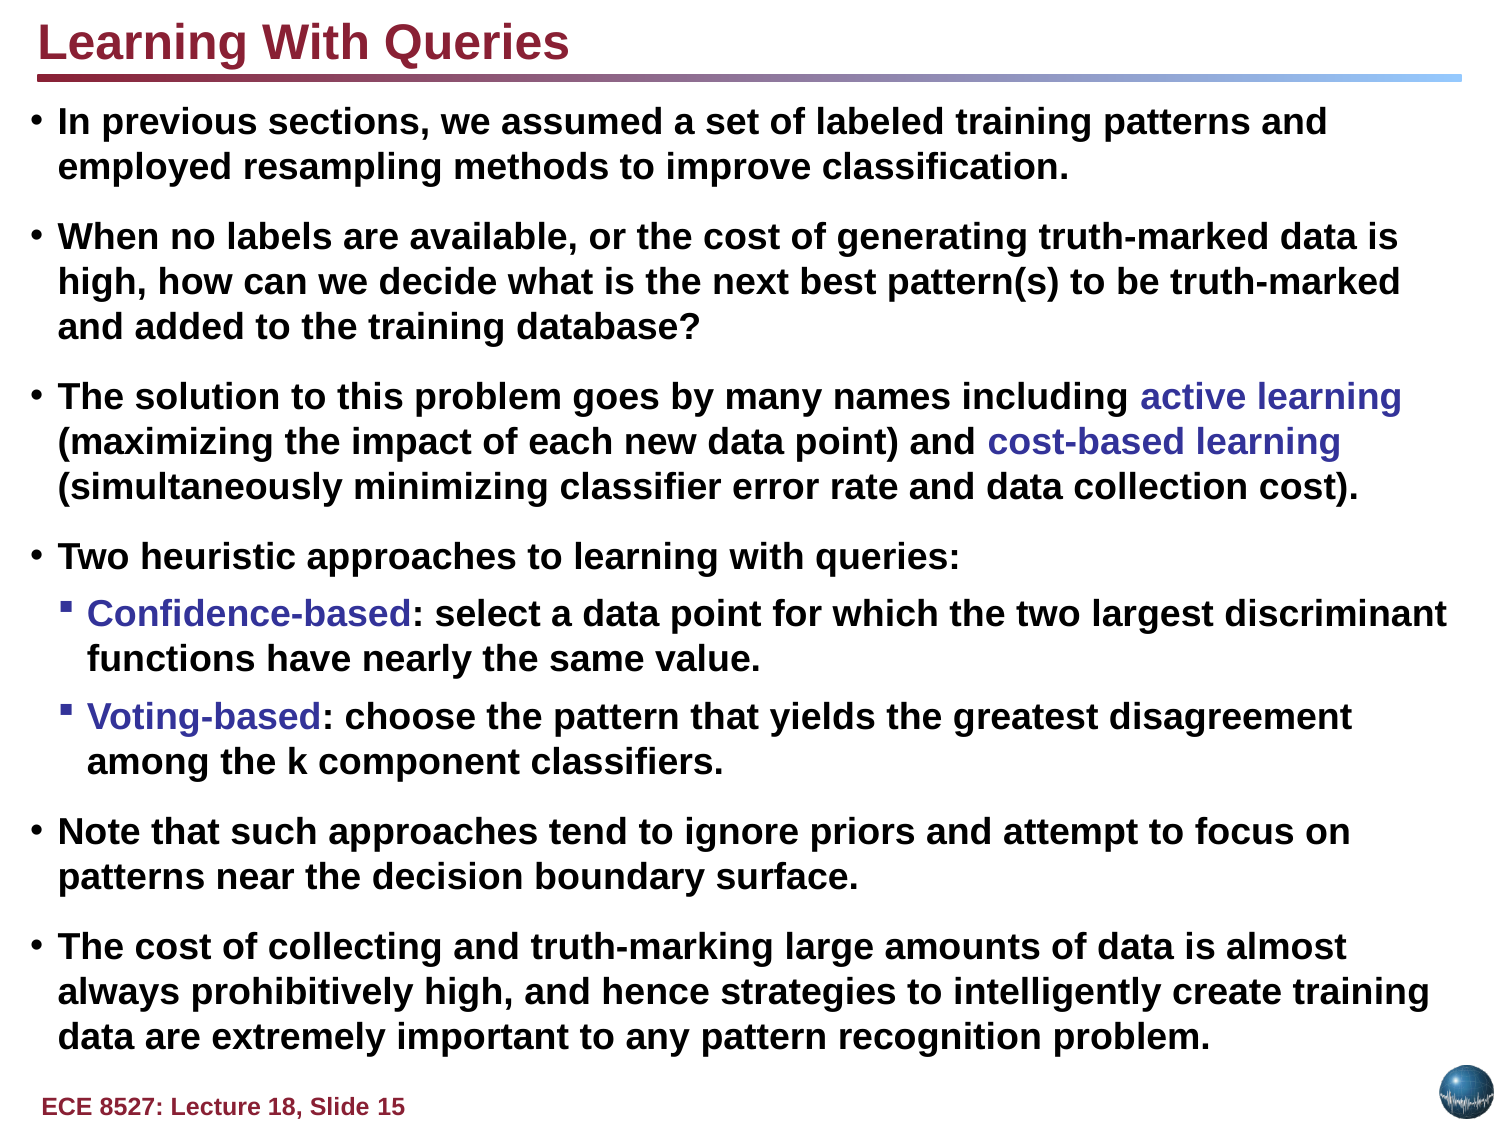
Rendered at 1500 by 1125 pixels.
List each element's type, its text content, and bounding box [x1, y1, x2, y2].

picture [1439, 1065, 1494, 1119]
text_box In previous sections, we assumed a set of labeled training patterns and employed resampling methods to improve classification. When no labels are available, or the cost of generating truth-marked data is high, how can we decide what is the next best pattern(s) to be truth-marked and added to the training database? The solution to this problem goes by many names including active learning (maximizing the impact of each new data point) and cost-based learning (simultaneously minimizing classifier error rate and data collection cost). Two heuristic approaches to learning with queries: Confidence-based: select a data point for which the two largest discriminant functions have nearly the same value. Voting-based: choose the pattern that yields the greatest disagreement among the k component classifiers. Note that such approaches tend to ignore priors and attempt to focus on patterns near the decision boundary surface. The cost of collecting and truth-marking large amounts of data is almost always prohibitively high, and hence strategies to intelligently create training data are extremely important to any pattern recognition problem. [30, 96, 1463, 1057]
text_box Learning With Queries [37, 9, 1459, 70]
